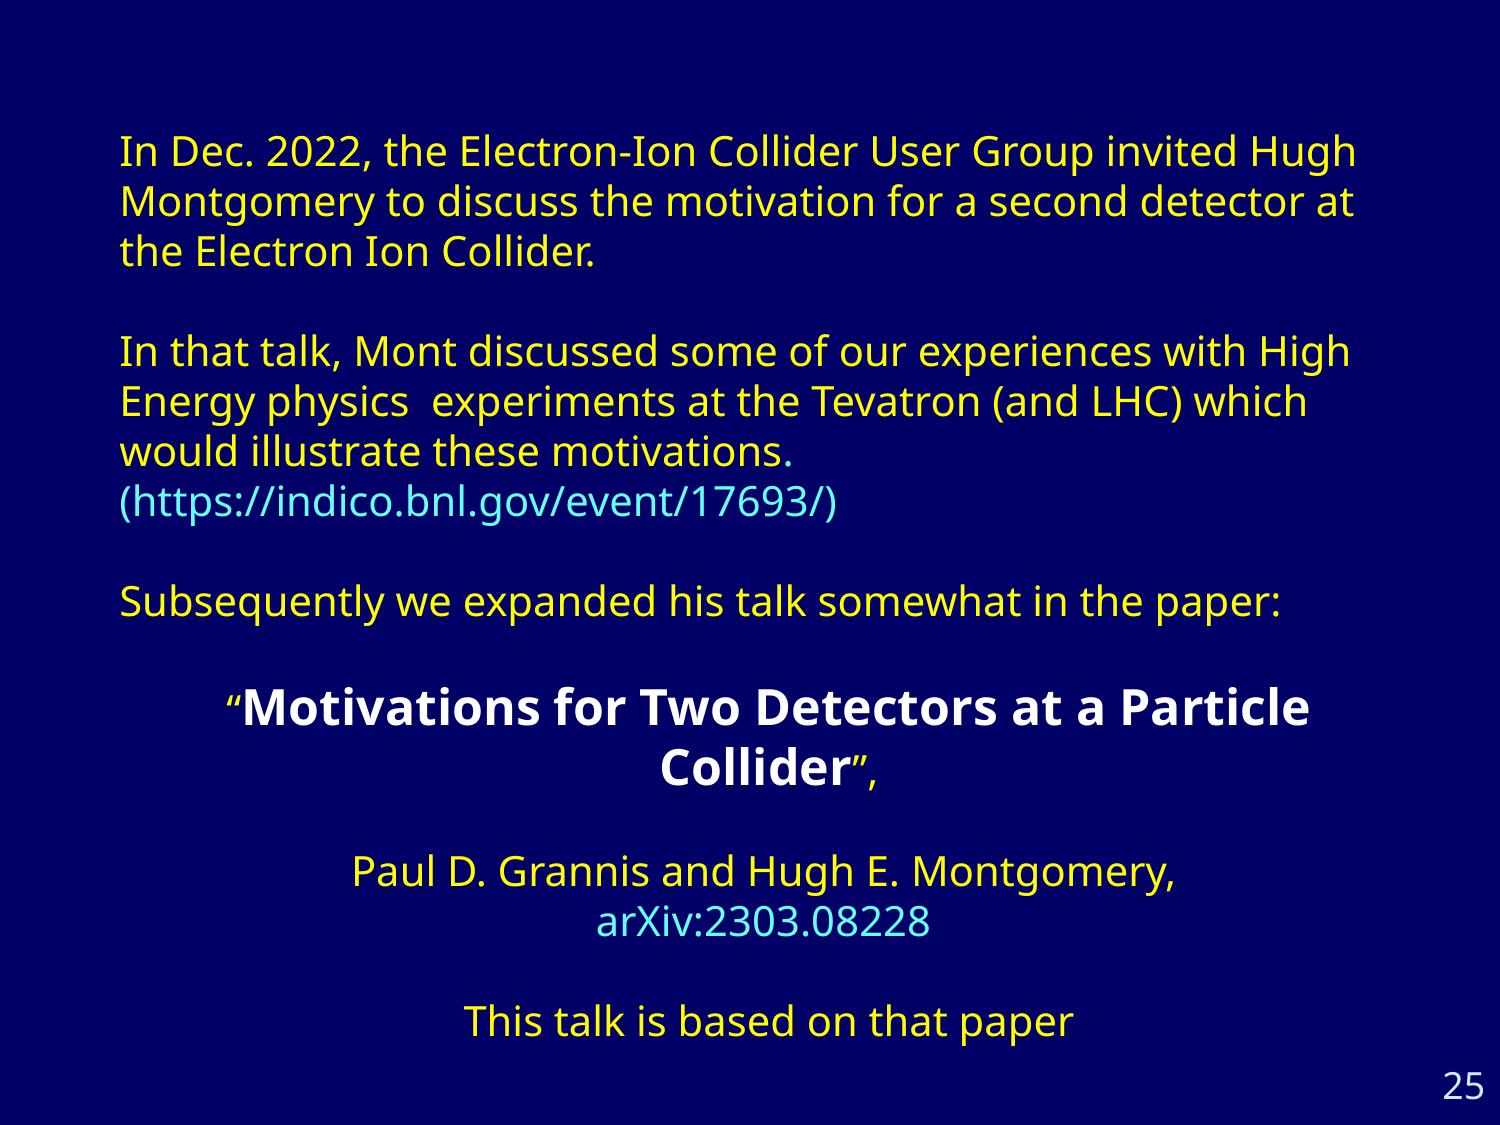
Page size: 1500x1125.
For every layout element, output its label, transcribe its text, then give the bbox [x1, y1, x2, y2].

text_box In Dec. 2022, the Electron-Ion Collider User Group invited Hugh Montgomery to discuss the motivation for a second detector at the Electron Ion Collider. In that talk, Mont discussed some of our experiences with High Energy physics experiments at the Tevatron (and LHC) which would illustrate these motivations. (https://indico.bnl.gov/event/17693/) Subsequently we expanded his talk somewhat in the paper: “Motivations for Two Detectors at a Particle Collider”, Paul D. Grannis and Hugh E. Montgomery, arXiv:2303.08228 This talk is based on that paper [104, 117, 1434, 1053]
text_box 25 [1379, 1054, 1500, 1114]
